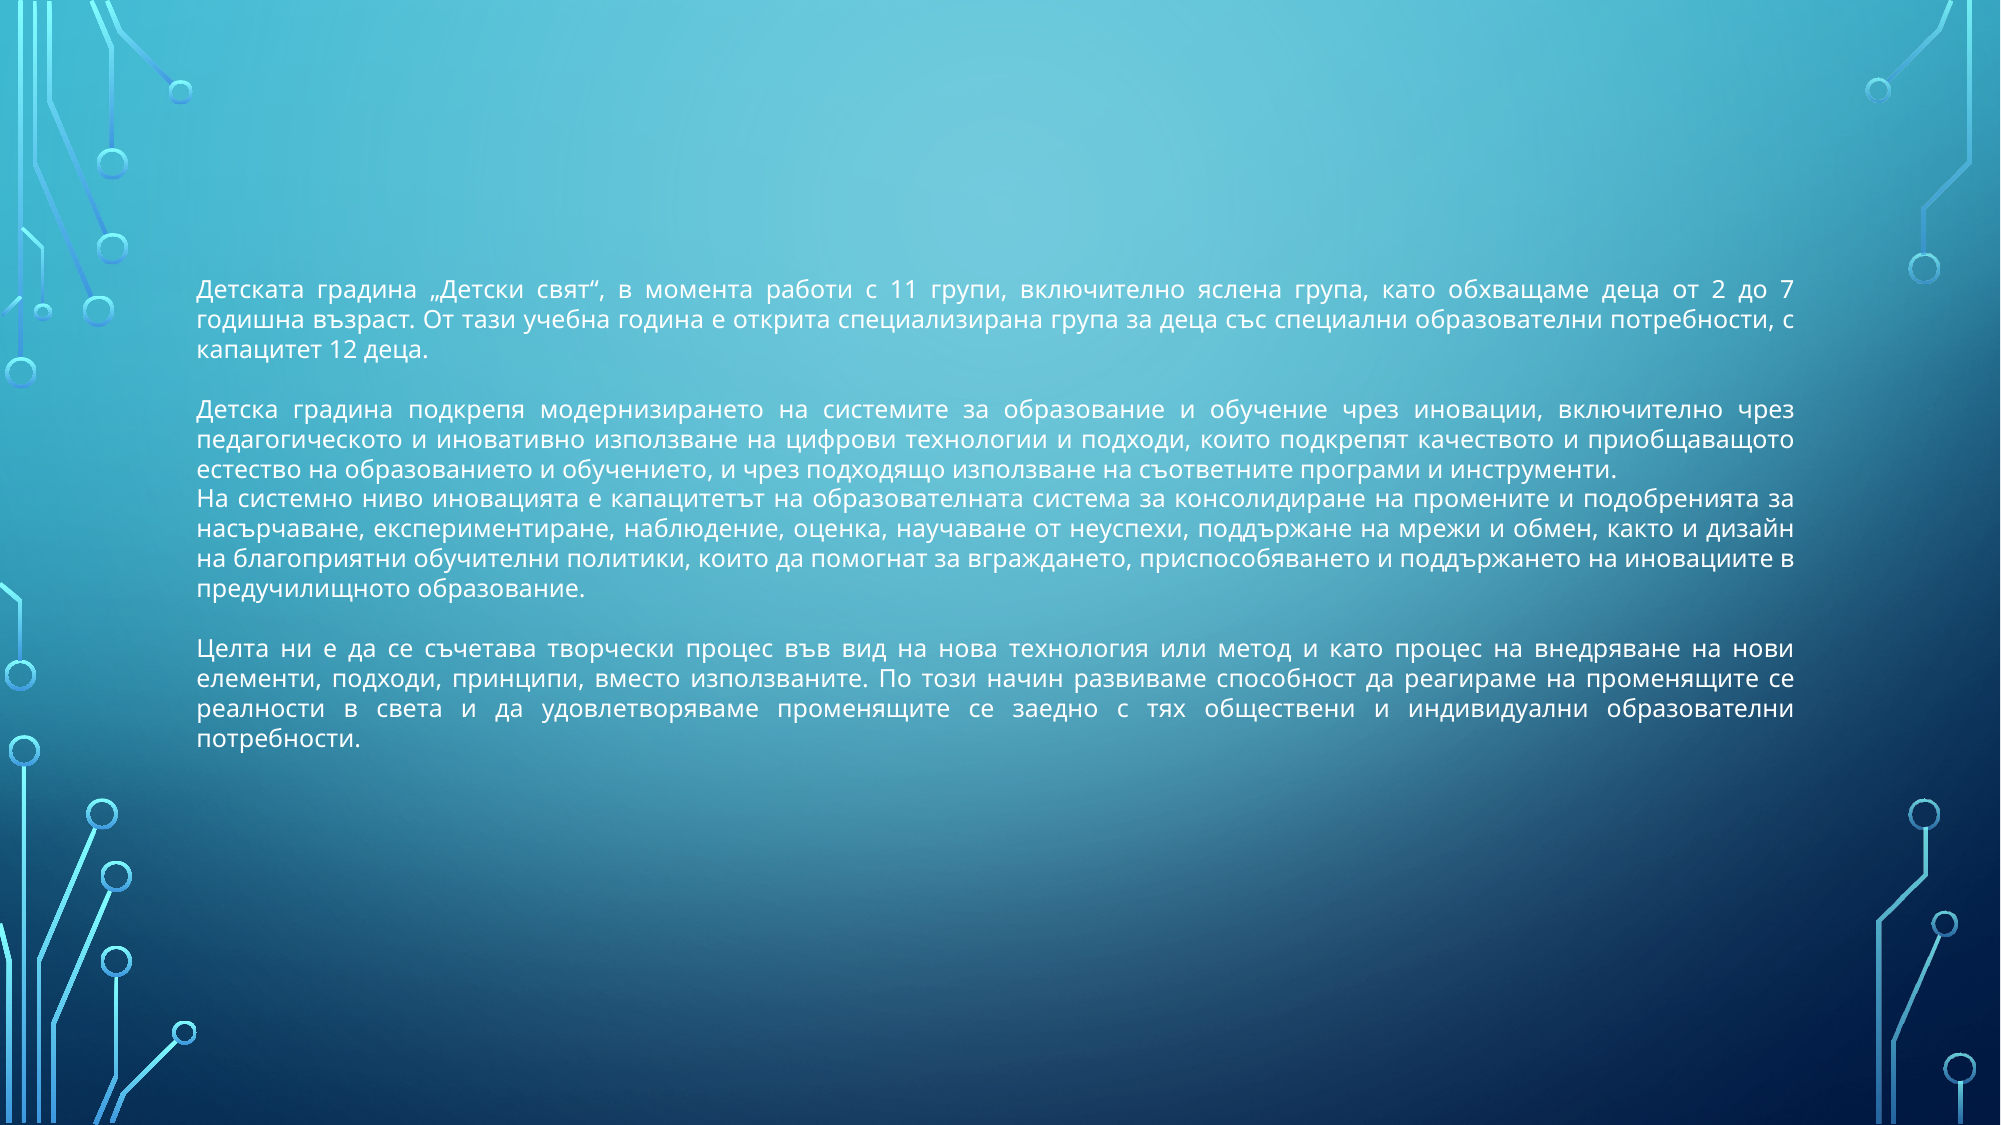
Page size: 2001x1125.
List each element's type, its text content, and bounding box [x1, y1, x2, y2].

title [187, 101, 1813, 265]
list Детската градина „Детски свят“, в момента работи с 11 групи, включително яслена група, като обхващаме деца от 2 до 7 годишна възраст. От тази учебна година е открита специализирана група за деца със специални образователни потребности, с капацитет 12 деца. Детска градина подкрепя модернизирането на системите за образование и обучение чрез иновации, включително чрез педагогическото и иновативно използване на цифрови технологии и подходи, които подкрепят качеството и приобщаващото естество на образованието и обучението, и чрез подходящо използване на съответните програми и инструменти. На системно ниво иновацията е капацитетът на образователната система за консолидиране на промените и подобренията за насърчаване, експериментиране, наблюдение, оценка, научаване от неуспехи, поддържане на мрежи и обмен, както и дизайн на благоприятни обучителни политики, които да помогнат за вграждането, приспособяването и поддържането на иновациите в предучилищното образование. Целта ни е да се съчетава творчески процес във вид на нова технология или метод и като процес на внедряване на нови елементи, подходи, принципи, вместо използваните. По този начин развиваме способност да реагираме на променящите се реалности в света и да удовлетворяваме променящите се заедно с тях обществени и индивидуални образователни потребности. [166, 265, 1813, 950]
